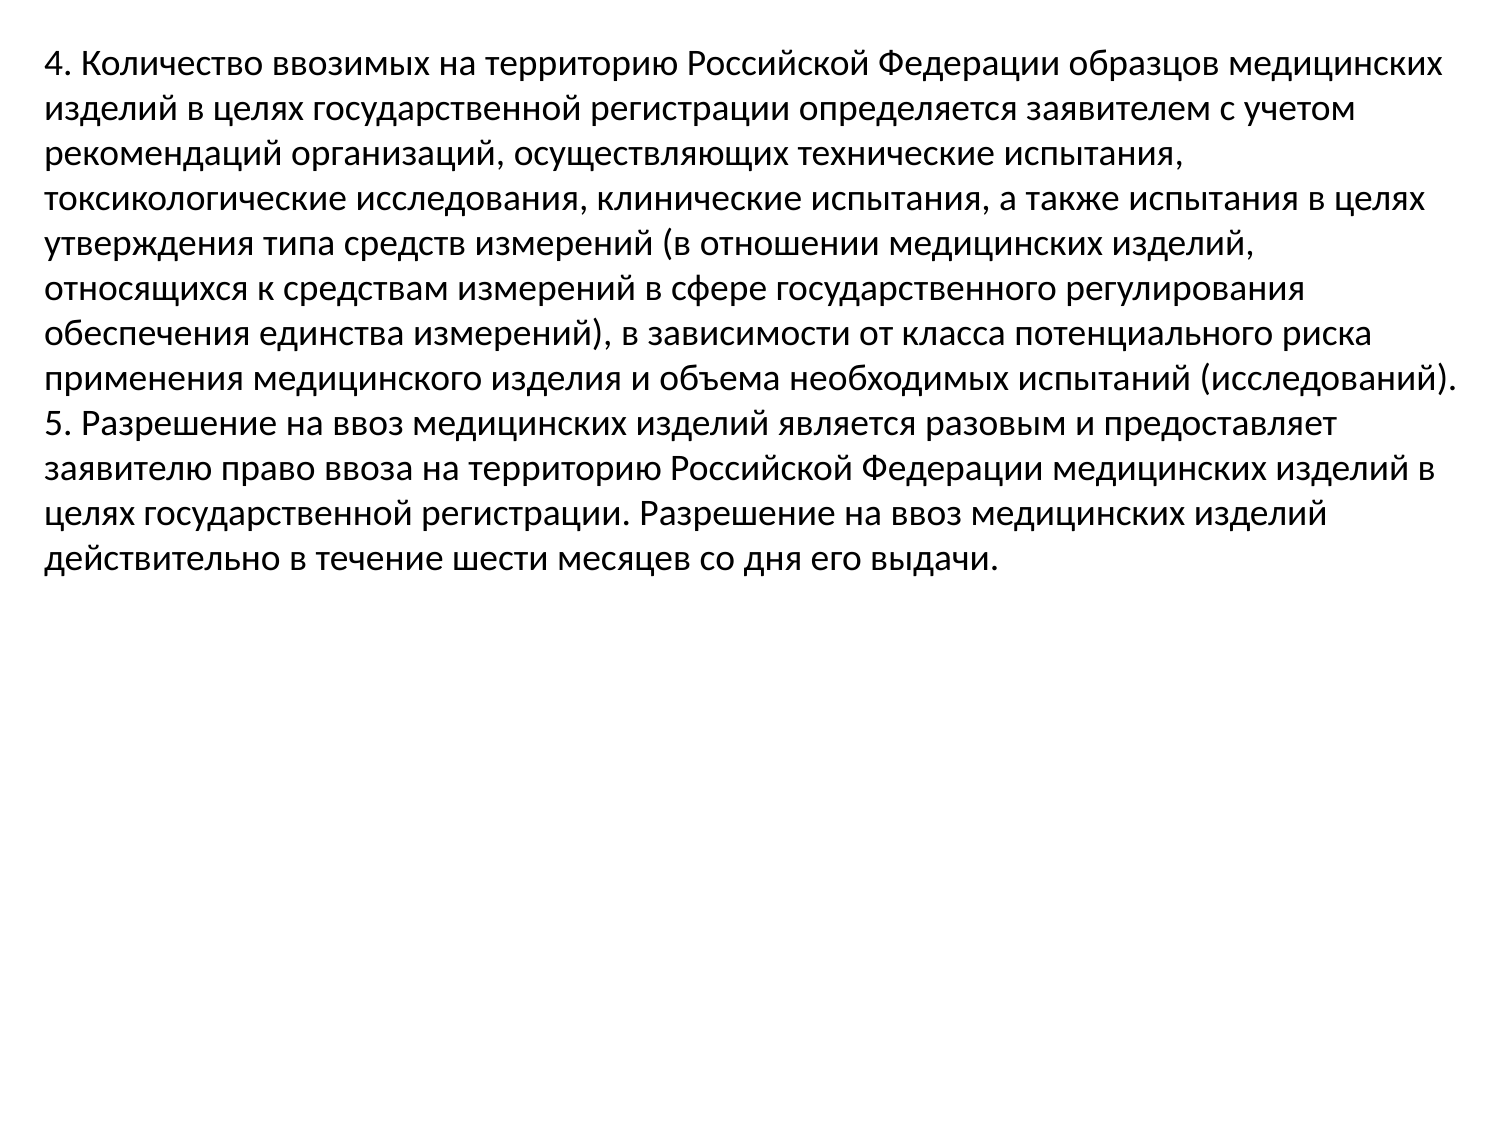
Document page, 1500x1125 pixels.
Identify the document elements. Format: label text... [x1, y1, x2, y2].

text_box 4. Количество ввозимых на территорию Российской Федерации образцов медицинских изделий в целях государственной регистрации определяется заявителем с учетом рекомендаций организаций, осуществляющих технические испытания, токсикологические исследования, клинические испытания, а также испытания в целях утверждения типа средств измерений (в отношении медицинских изделий, относящихся к средствам измерений в сфере государственного регулирования обеспечения единства измерений), в зависимости от класса потенциального риска применения медицинского изделия и объема необходимых испытаний (исследований). 5. Разрешение на ввоз медицинских изделий является разовым и предоставляет заявителю право ввоза на территорию Российской Федерации медицинских изделий в целях государственной регистрации. Разрешение на ввоз медицинских изделий действительно в течение шести месяцев со дня его выдачи. [29, 30, 1483, 586]
